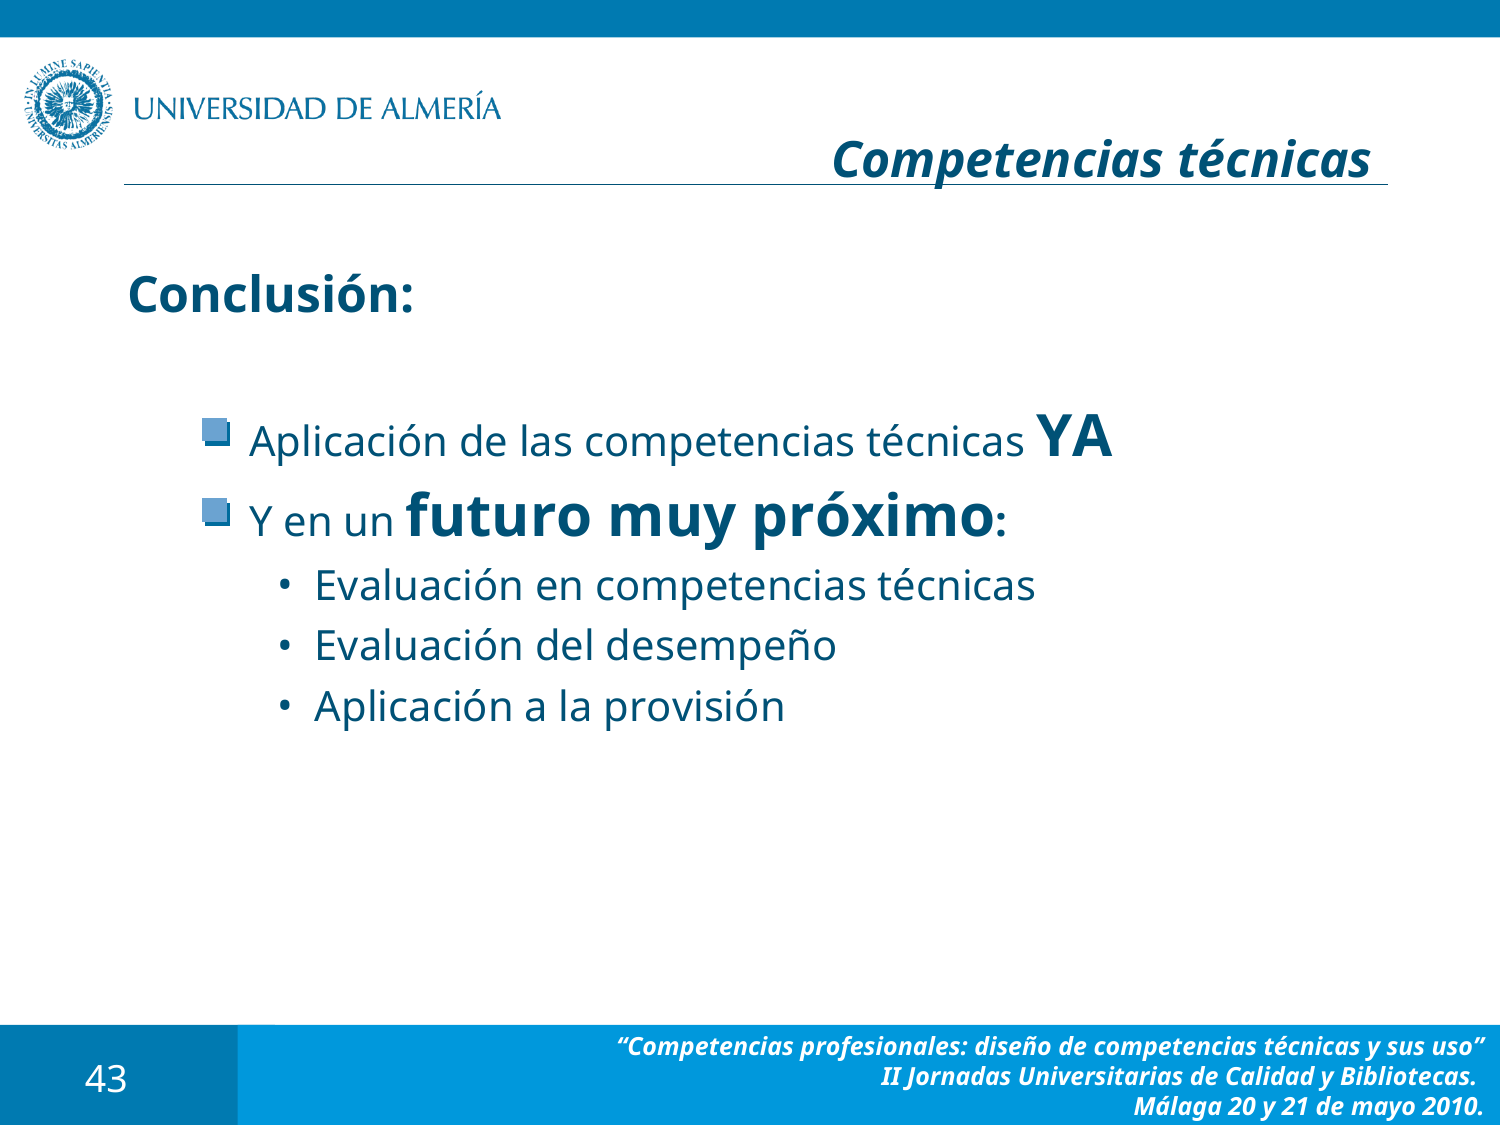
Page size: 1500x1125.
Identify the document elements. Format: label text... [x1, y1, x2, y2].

text_box Competencias técnicas [135, 185, 1388, 189]
text_box Competencias técnicas [135, 125, 1388, 184]
text_box <number> [53, 1046, 160, 1095]
list Conclusión: Aplicación de las competencias técnicas YA Y en un futuro muy próximo: Evaluación en competencias técnicas Evaluación del desempeño Aplicación a la provisión [112, 255, 1388, 944]
picture [24, 59, 500, 150]
